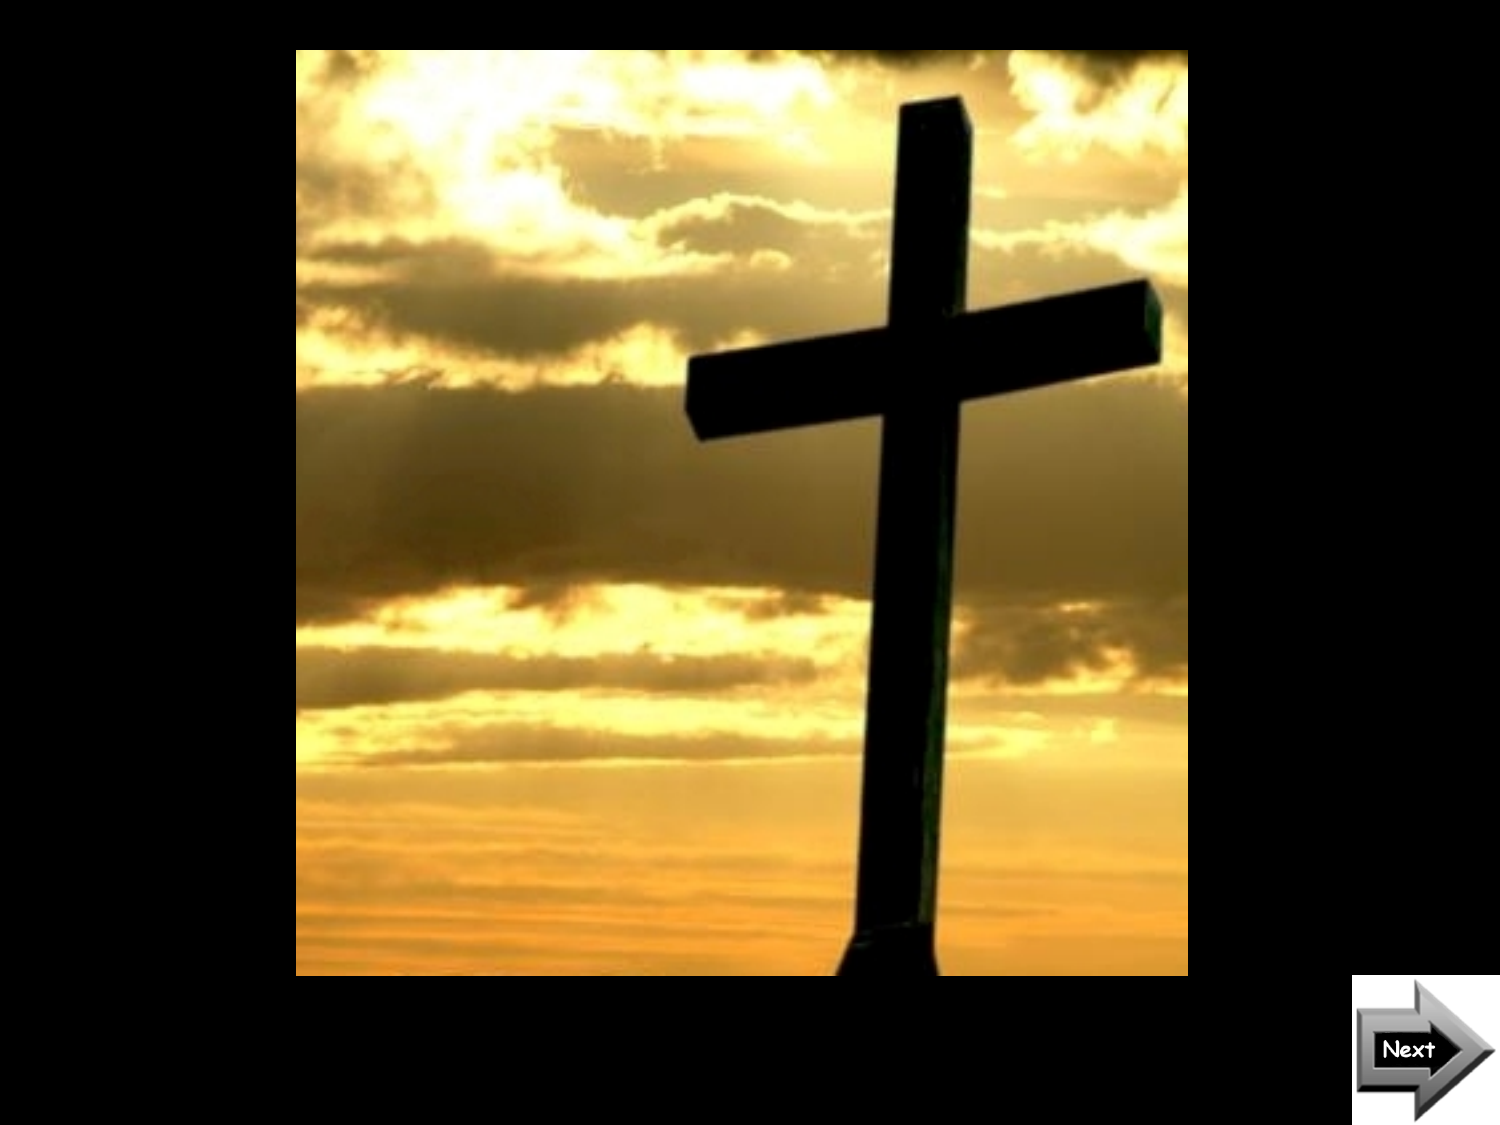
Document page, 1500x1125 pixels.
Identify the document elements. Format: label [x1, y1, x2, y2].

picture [1352, 975, 1500, 1125]
list [296, 50, 1188, 977]
